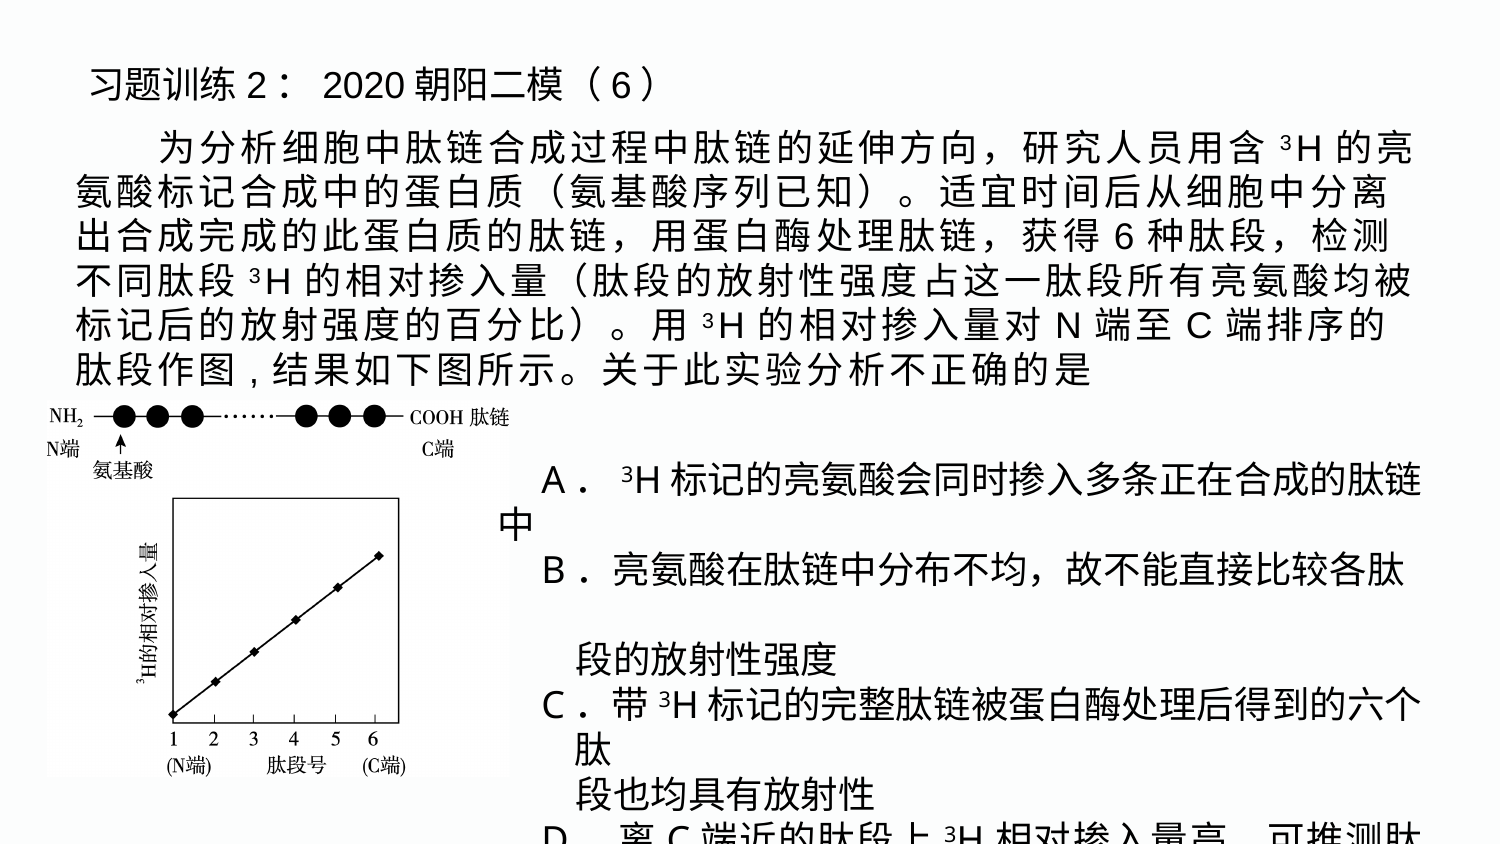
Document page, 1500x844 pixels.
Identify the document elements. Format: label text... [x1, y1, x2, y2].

title 为分析细胞中肽链合成过程中肽链的延伸方向，研究人员用含3H的亮氨酸标记合成中的蛋白质（氨基酸序列已知）。适宜时间后从细胞中分离出合成完成的此蛋白质的肽链，用蛋白酶处理肽链，获得6种肽段，检测不同肽段3H的相对掺入量（肽段的放射性强度占这一肽段所有亮氨酸均被标记后的放射强度的百分比）。用3H的相对掺入量对N端至C端排序的肽段作图,结果如下图所示。关于此实验分析不正确的是 [60, 114, 1444, 401]
text_box A．3H标记的亮氨酸会同时掺入多条正在合成的肽链中 B．亮氨酸在肽链中分布不均，故不能直接比较各肽 段的放射性强度 C．带3H标记的完整肽链被蛋白酶处理后得到的六个肽 段也均具有放射性 D．离C端近的肽段上3H相对掺入量高，可推测肽链合 成从N端开始 [482, 448, 1438, 844]
picture [46, 400, 510, 777]
text_box 习题训练2：2020朝阳二模（6） [72, 54, 721, 114]
